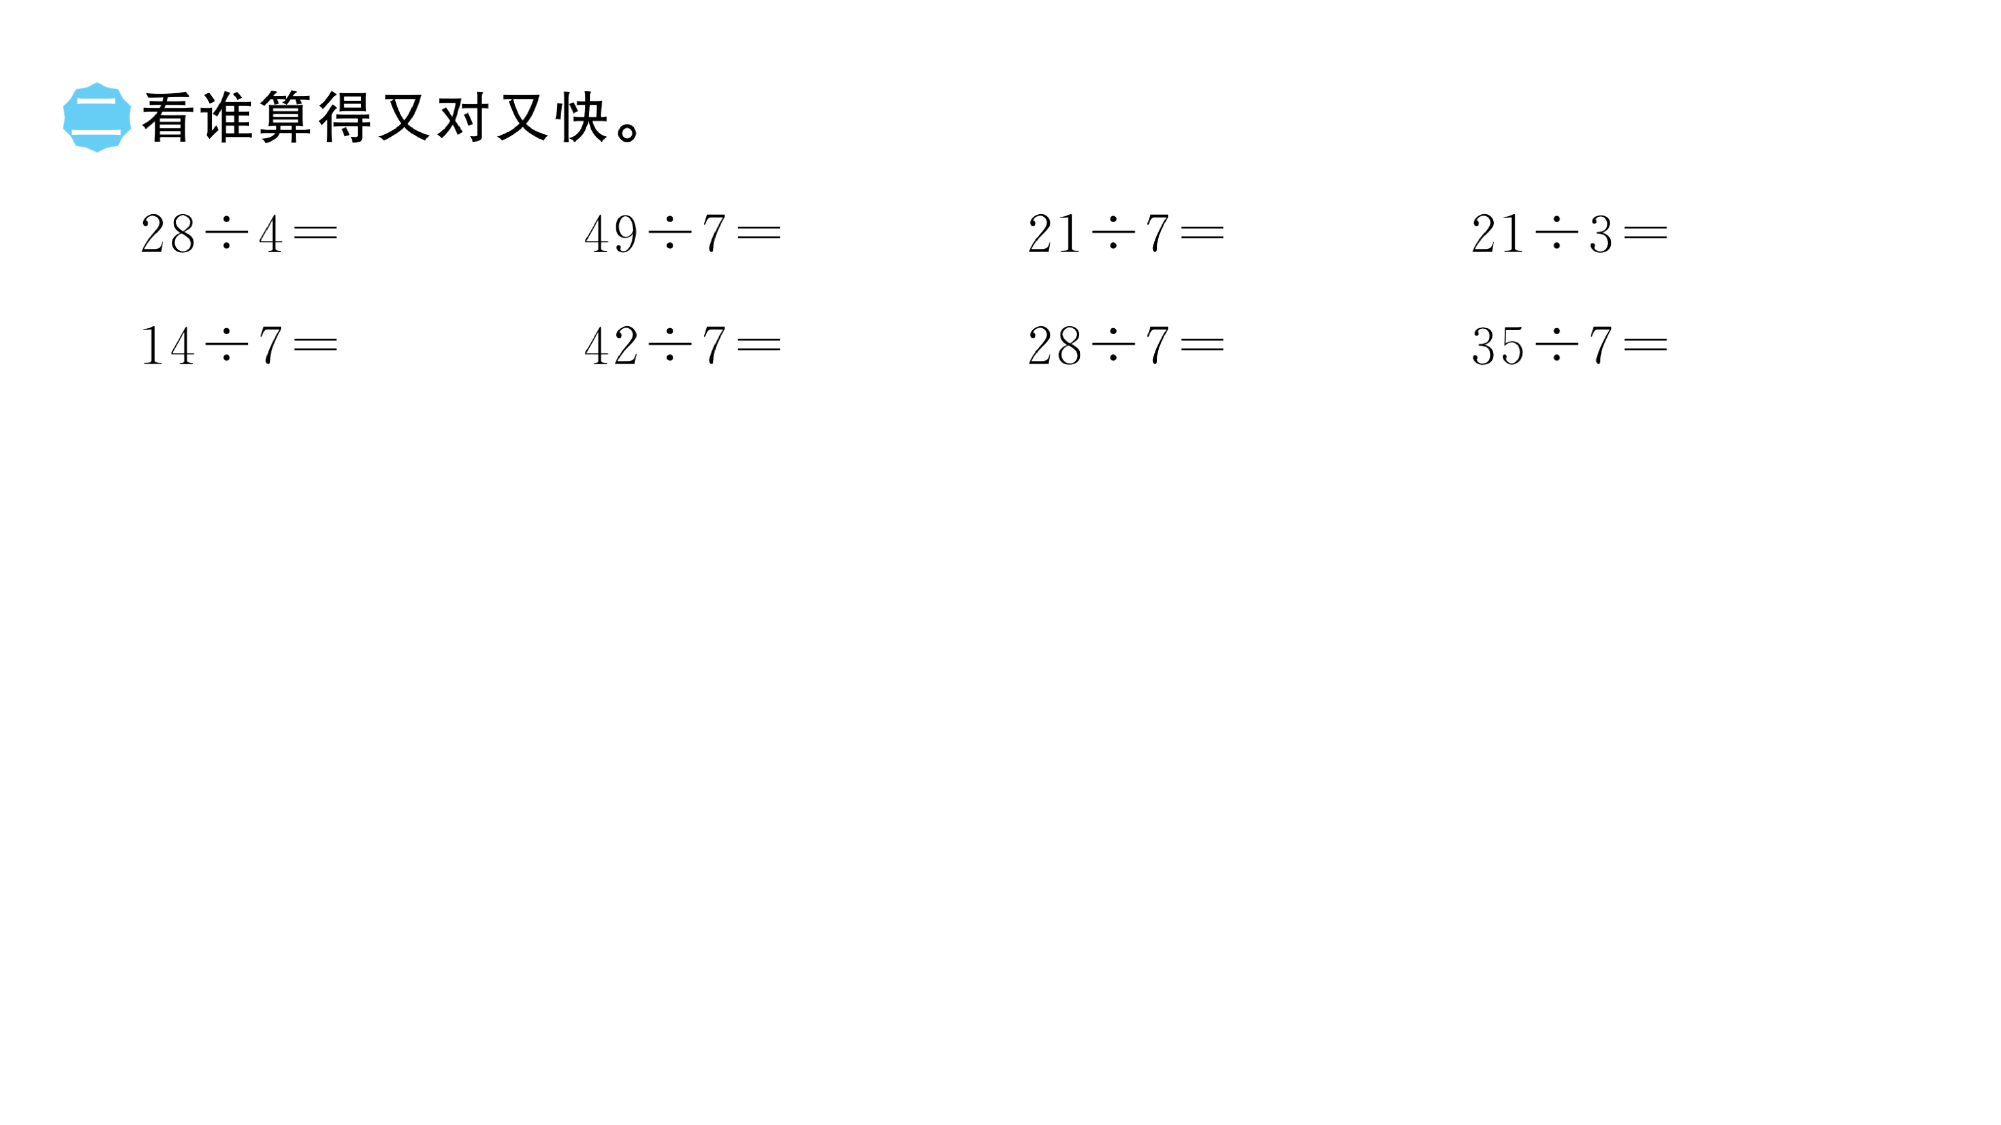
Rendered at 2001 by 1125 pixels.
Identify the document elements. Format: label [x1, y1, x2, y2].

picture [58, 58, 1949, 407]
